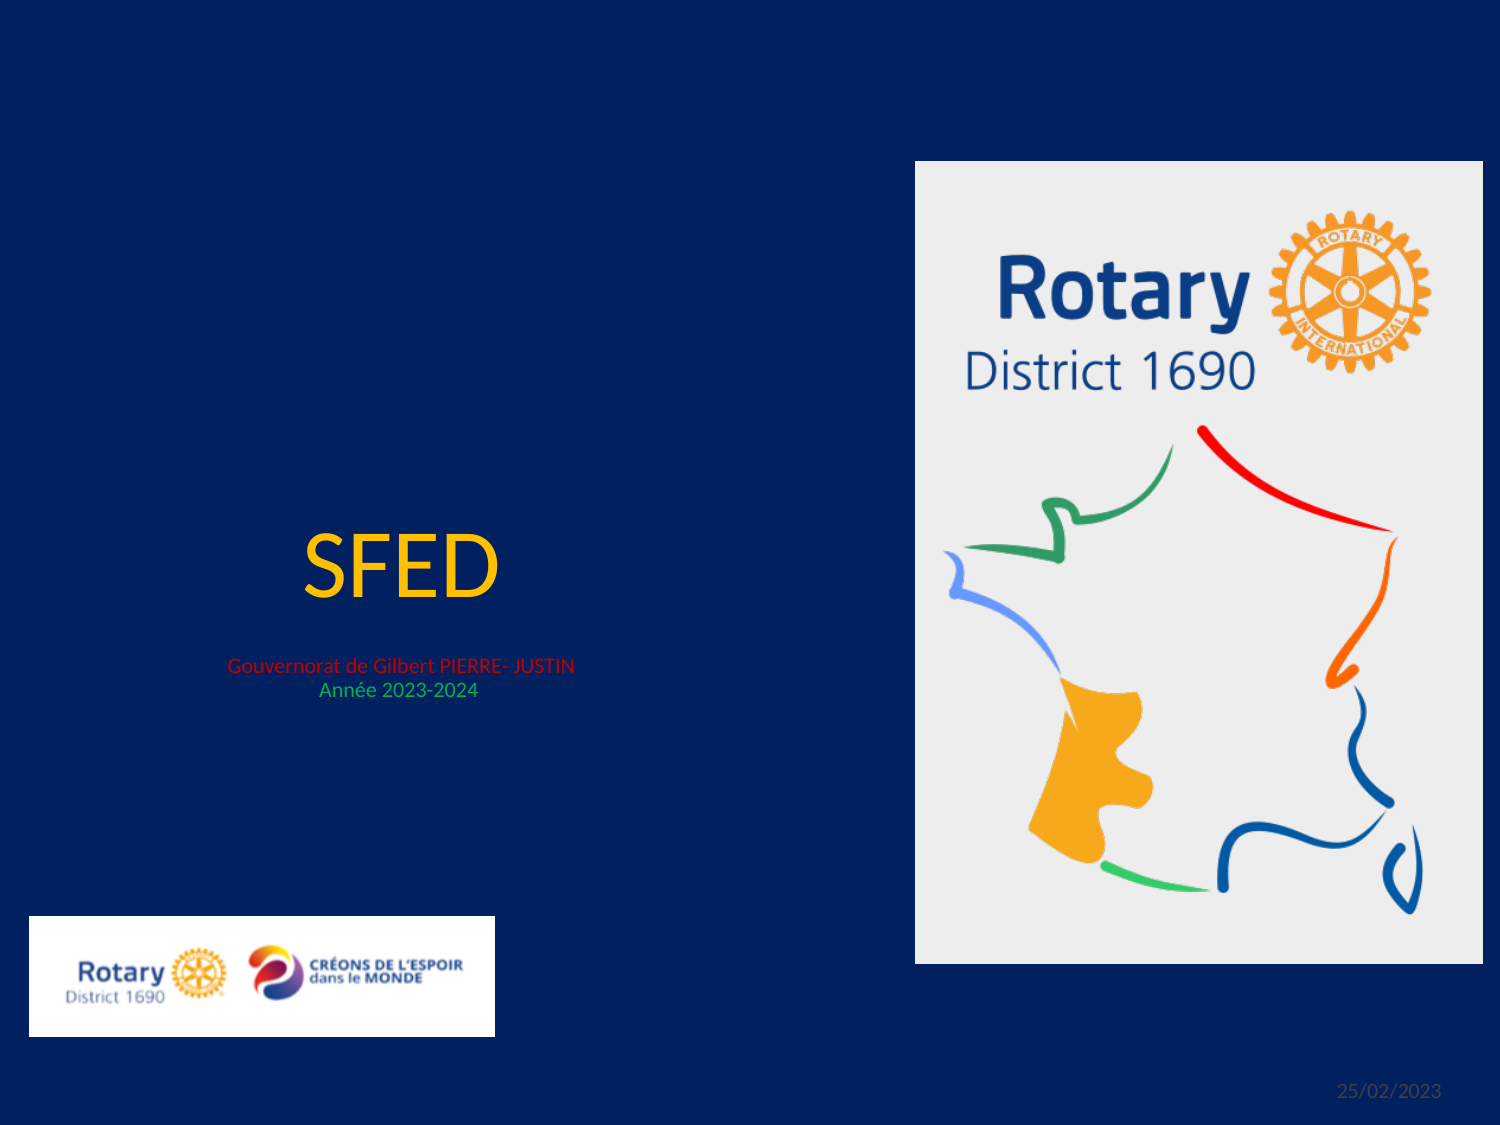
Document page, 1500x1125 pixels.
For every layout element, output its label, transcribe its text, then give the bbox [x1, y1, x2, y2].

picture [29, 916, 495, 1037]
text_box 25/02/2023 [1321, 1069, 1500, 1125]
picture [915, 160, 1484, 964]
title SFED Gouvernorat de Gilbert PIERRE- JUSTIN Année 2023-2024 [76, 502, 727, 711]
